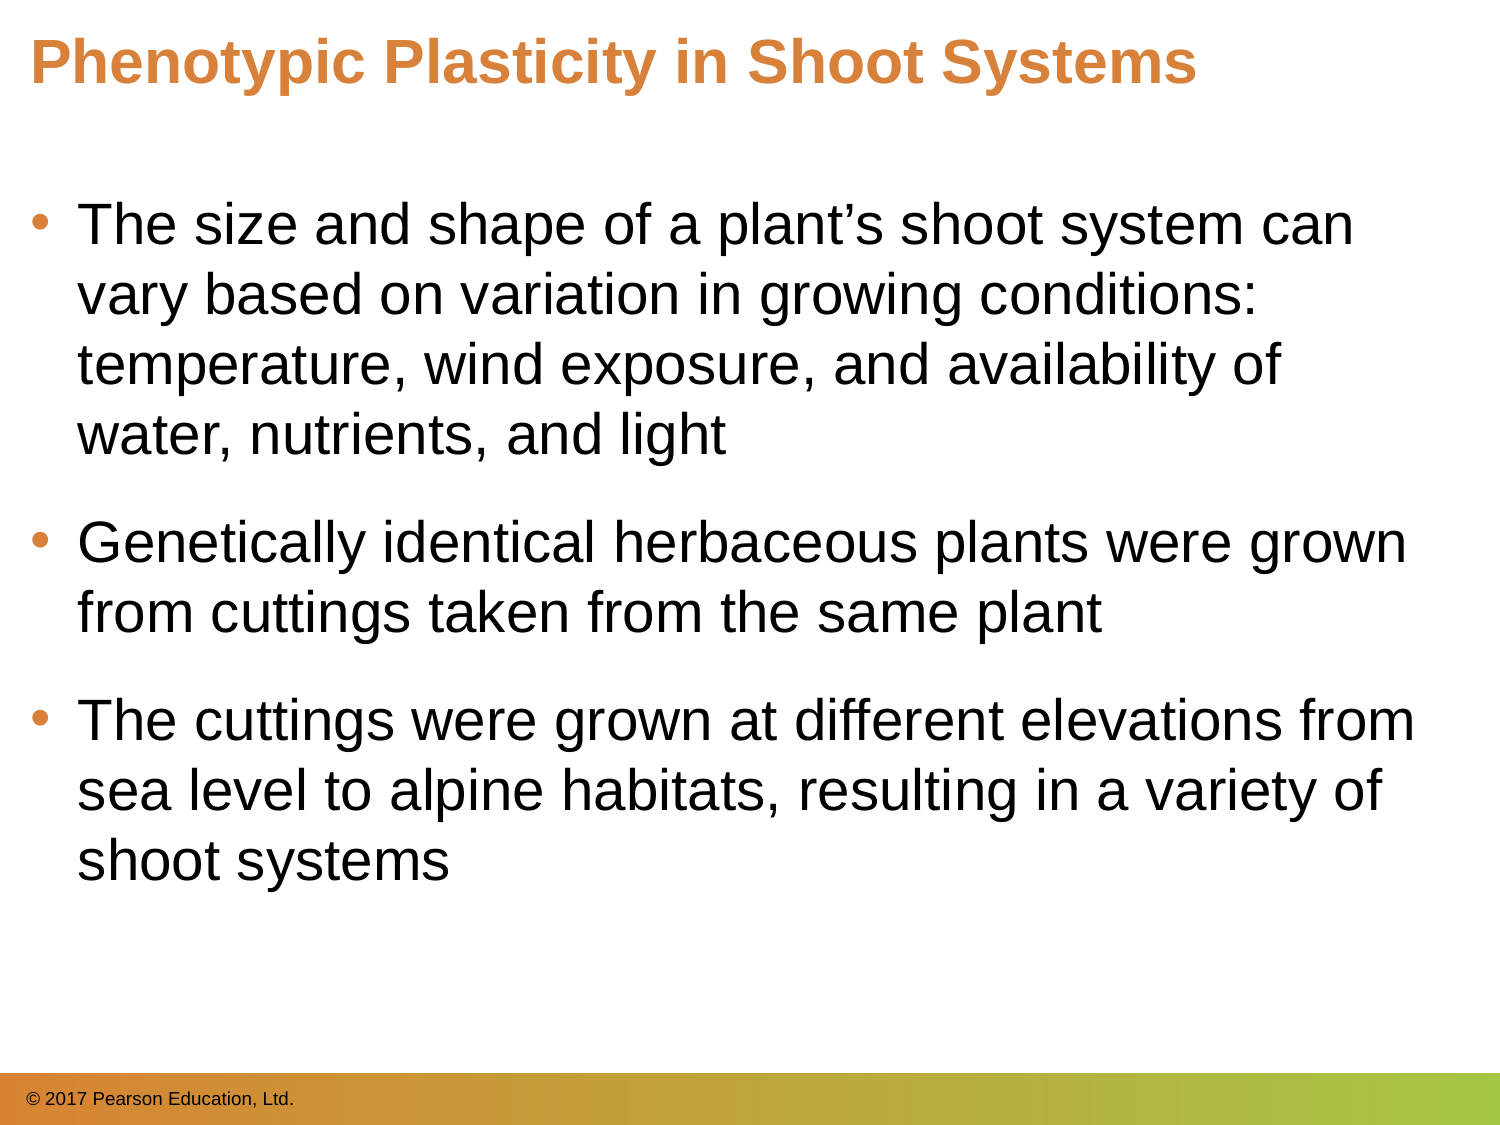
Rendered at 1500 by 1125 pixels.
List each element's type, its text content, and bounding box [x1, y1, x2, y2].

list The size and shape of a plant’s shoot system can vary based on variation in growing conditions: temperature, wind exposure, and availability of water, nutrients, and light Genetically identical herbaceous plants were grown from cuttings taken from the same plant The cuttings were grown at different elevations from sea level to alpine habitats, resulting in a variety of shoot systems [29, 186, 1464, 1043]
title Phenotypic Plasticity in Shoot Systems [29, 29, 1470, 165]
